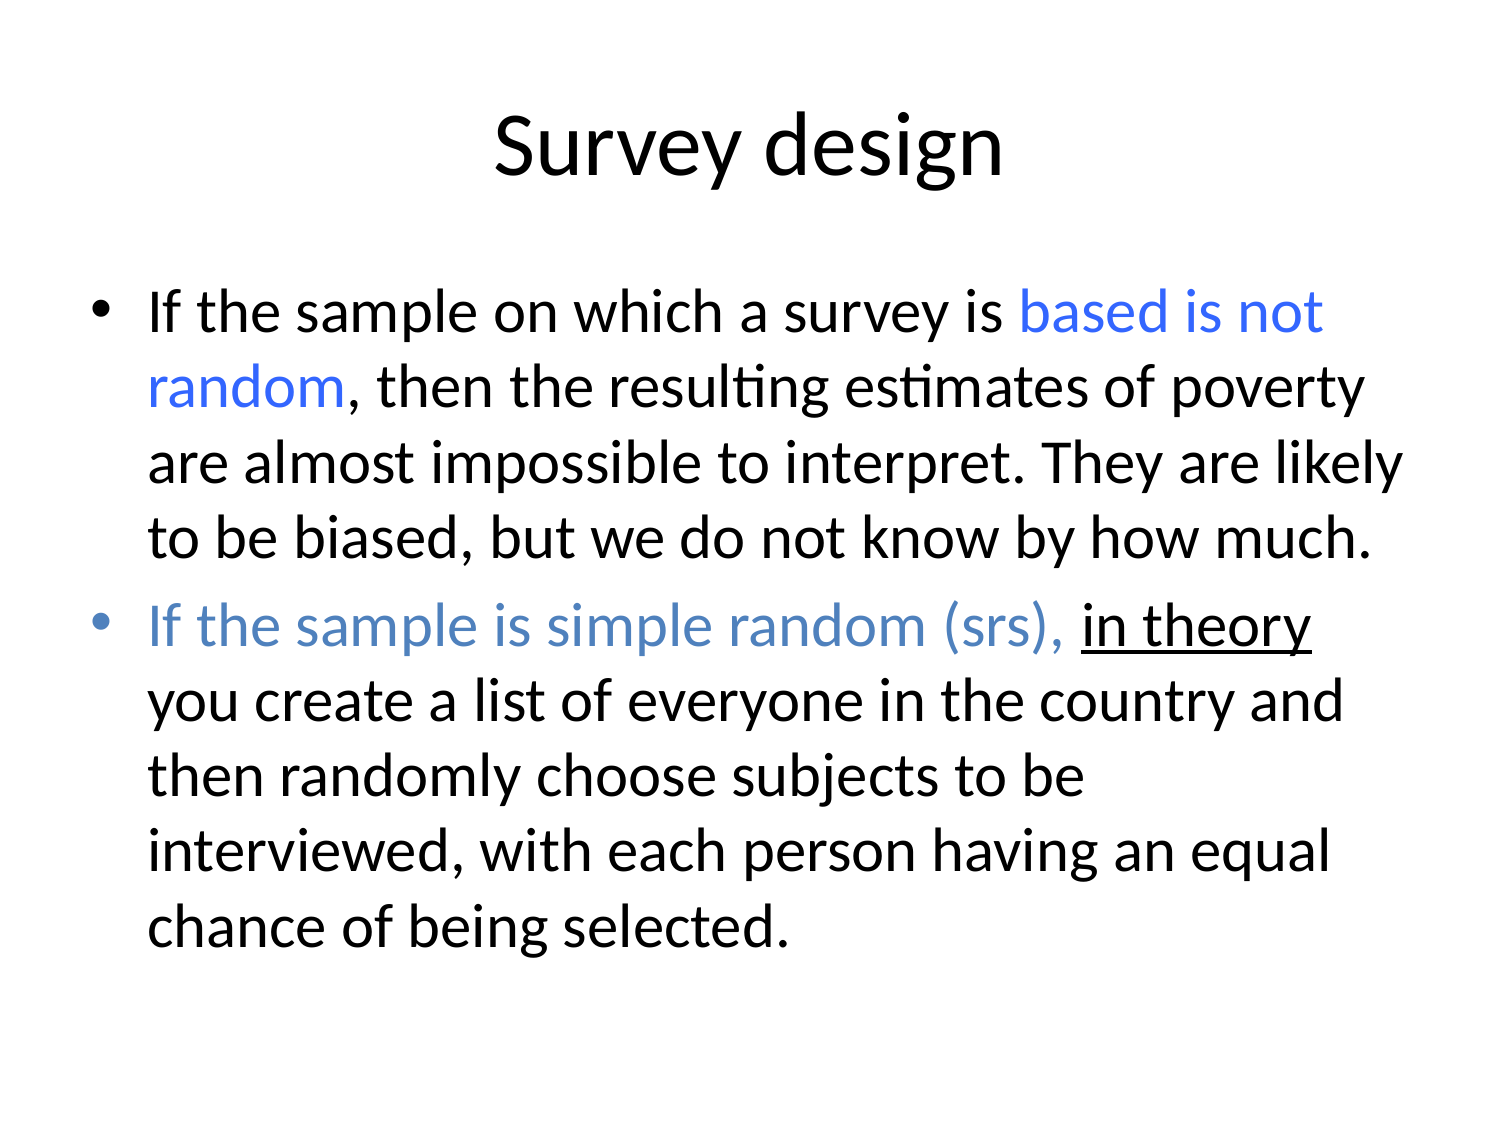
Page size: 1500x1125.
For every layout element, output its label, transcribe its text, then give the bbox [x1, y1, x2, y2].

list If the sample on which a survey is based is not random, then the resulting estimates of poverty are almost impossible to interpret. They are likely to be biased, but we do not know by how much. If the sample is simple random (srs), in theory you create a list of everyone in the country and then randomly choose subjects to be interviewed, with each person having an equal chance of being selected. [75, 262, 1425, 1005]
title Survey design [75, 45, 1425, 233]
